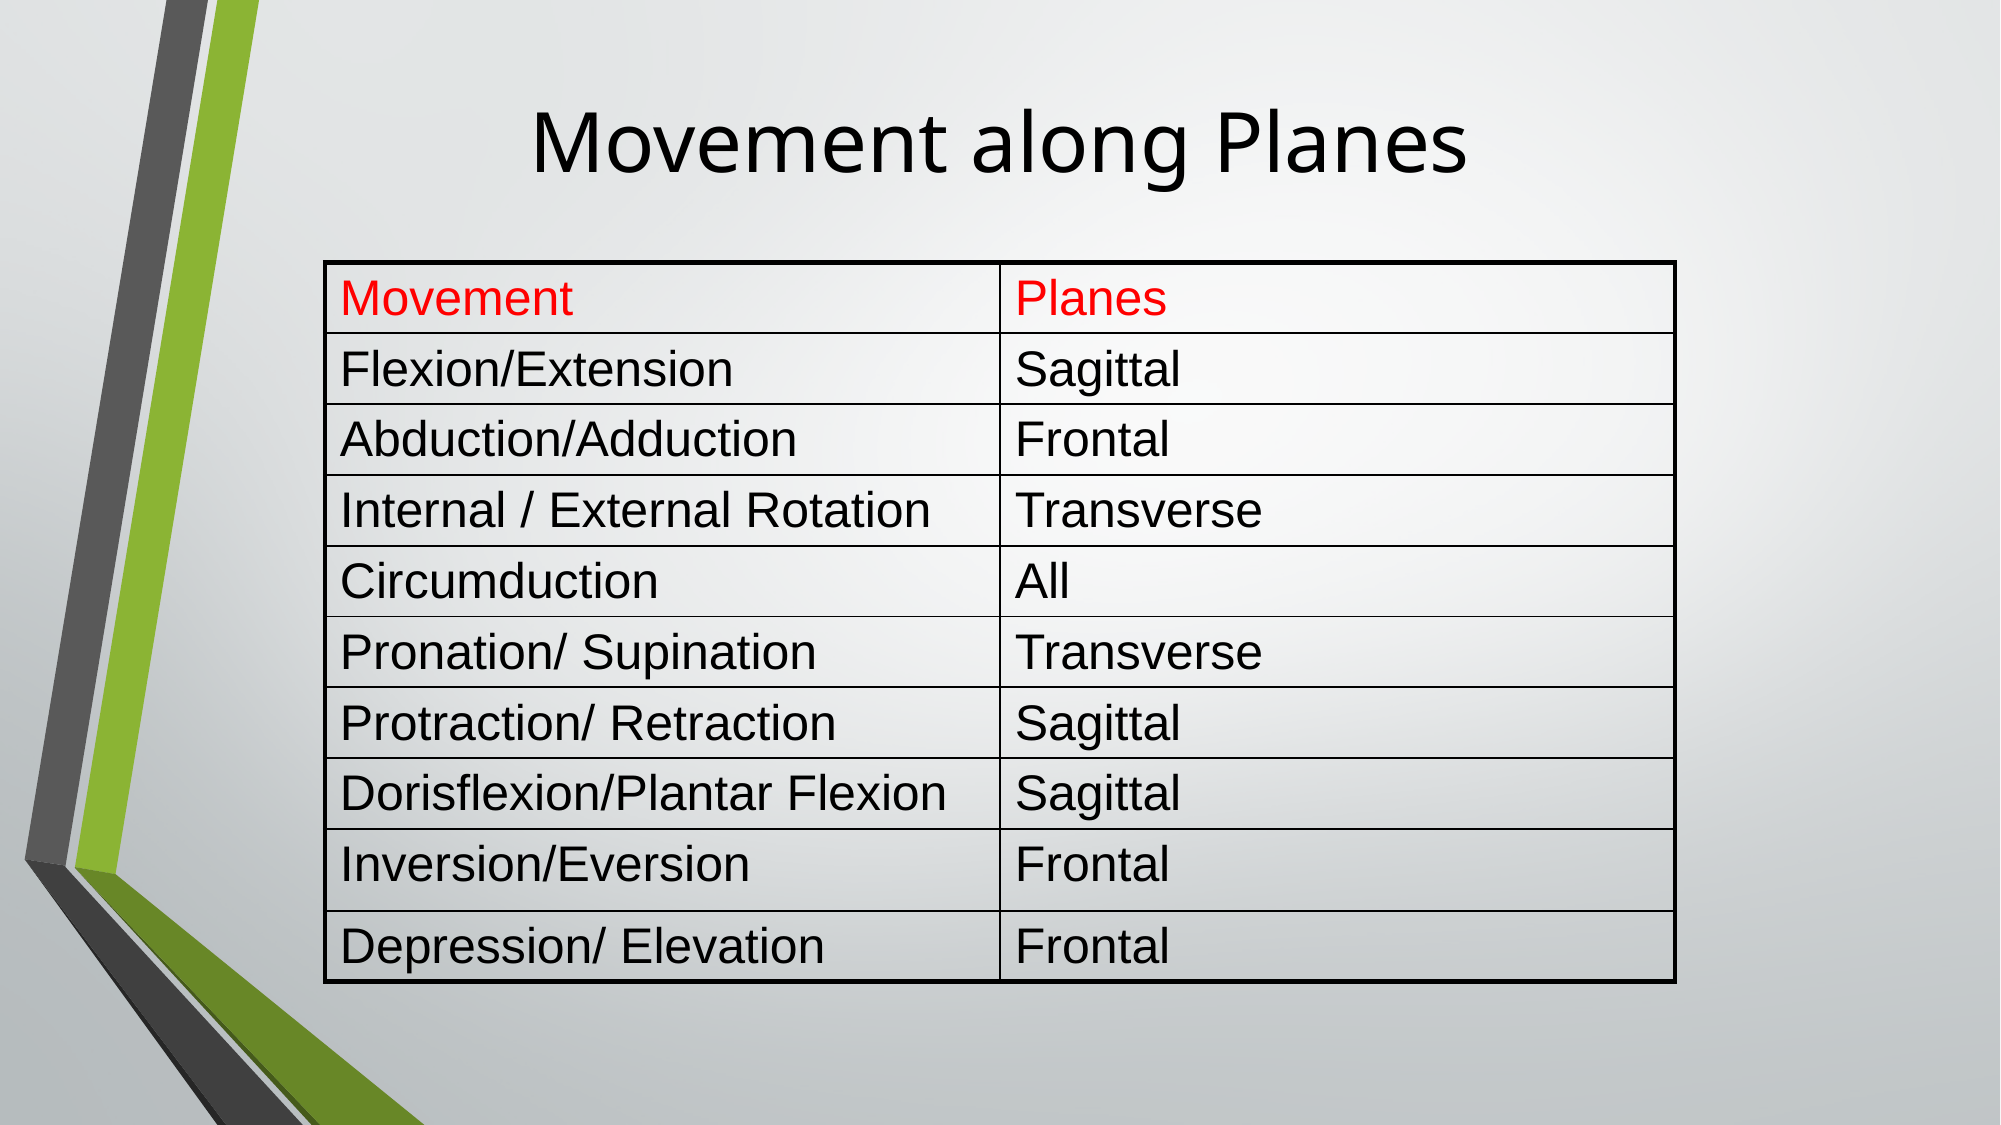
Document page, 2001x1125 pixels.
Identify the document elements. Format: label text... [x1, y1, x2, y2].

table_cell Frontal [1001, 405, 1673, 474]
table_cell Sagittal [1001, 688, 1673, 757]
table_cell Dorisflexion/Plantar Flexion [327, 759, 999, 828]
table_cell Frontal [1001, 830, 1673, 910]
table_cell Pronation/ Supination [327, 617, 999, 686]
table_cell Frontal [1001, 912, 1673, 979]
table_cell Transverse [1001, 476, 1673, 545]
table_cell Circumduction [327, 547, 999, 616]
table_cell Sagittal [1001, 334, 1673, 403]
table_cell All [1001, 547, 1673, 616]
table_header Movement [327, 265, 999, 332]
table_header Planes [1001, 265, 1673, 332]
table_cell Internal / External Rotation [327, 476, 999, 545]
title Movement along Planes [99, 45, 1900, 233]
table_cell Protraction/ Retraction [327, 688, 999, 757]
table_cell Flexion/Extension [327, 334, 999, 403]
table_cell Abduction/Adduction [327, 405, 999, 474]
table_cell Depression/ Elevation [327, 912, 999, 979]
table_cell Inversion/Eversion [327, 830, 999, 910]
table_cell Sagittal [1001, 759, 1673, 828]
table_cell Transverse [1001, 617, 1673, 686]
